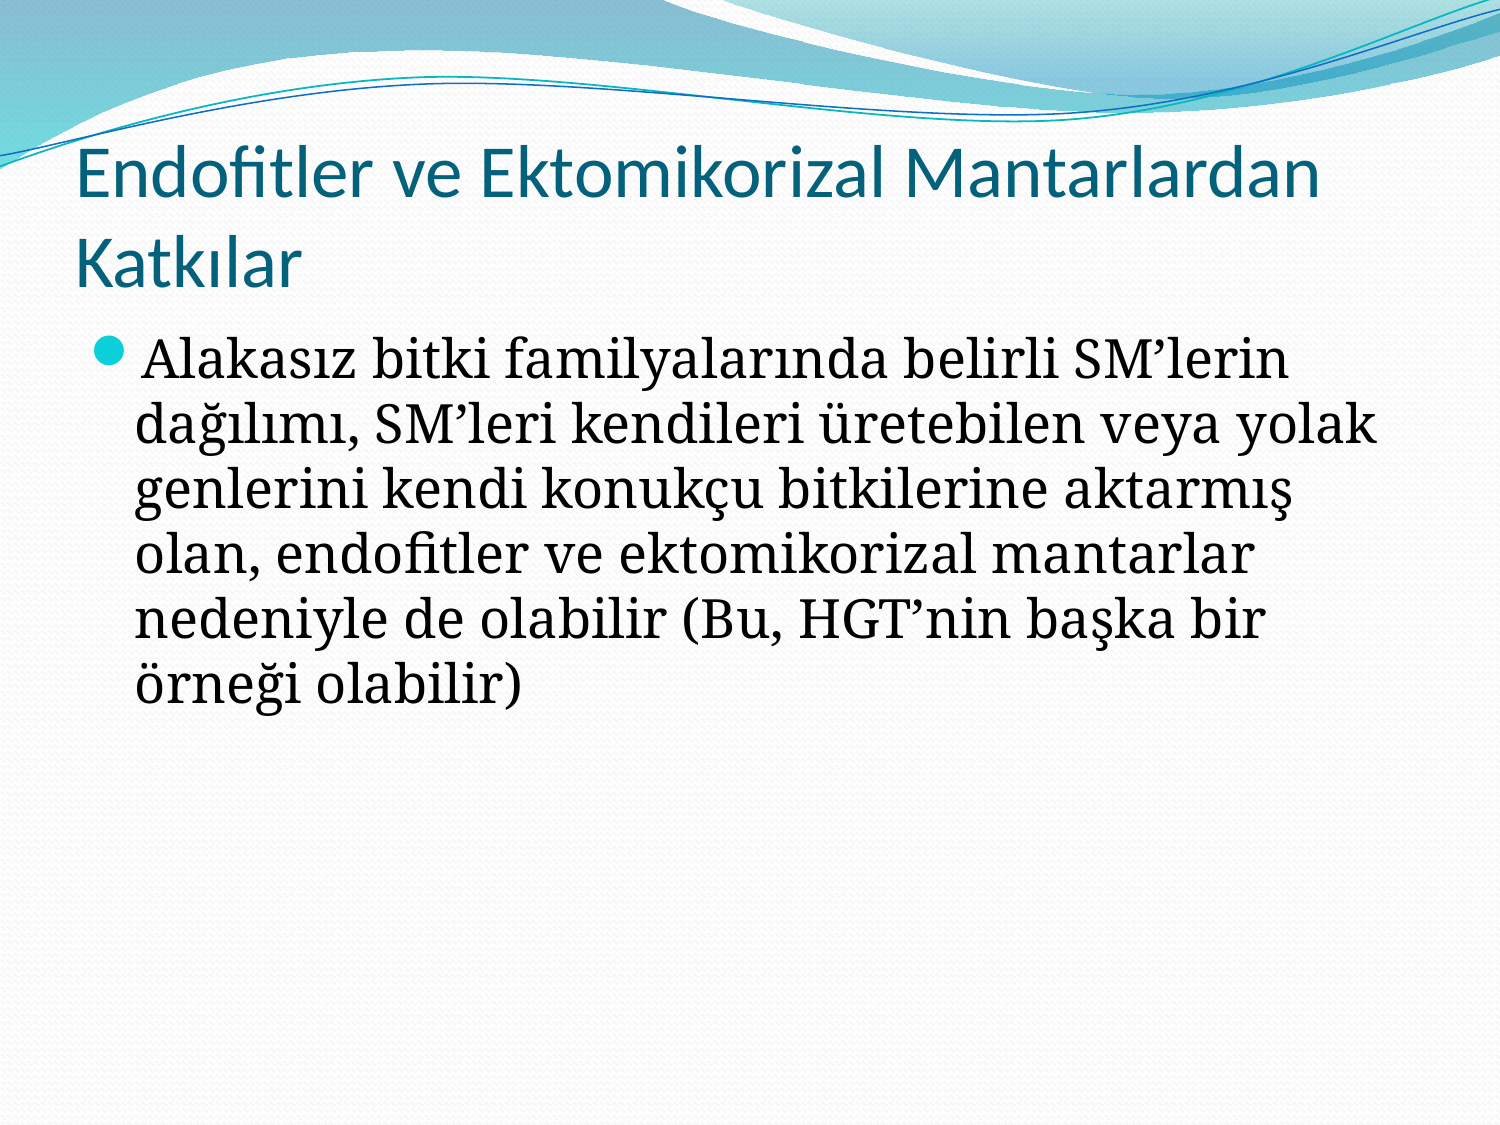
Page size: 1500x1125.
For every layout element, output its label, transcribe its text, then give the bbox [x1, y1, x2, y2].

list Alakasız bitki familyalarında belirli SM’lerin dağılımı, SM’leri kendileri üretebilen veya yolak genlerini kendi konukçu bitkilerine aktarmış olan, endofitler ve ektomikorizal mantarlar nedeniyle de olabilir (Bu, HGT’nin başka bir örneği olabilir) [75, 317, 1425, 1038]
title Endofitler ve Ektomikorizal Mantarlardan Katkılar [75, 115, 1425, 303]
